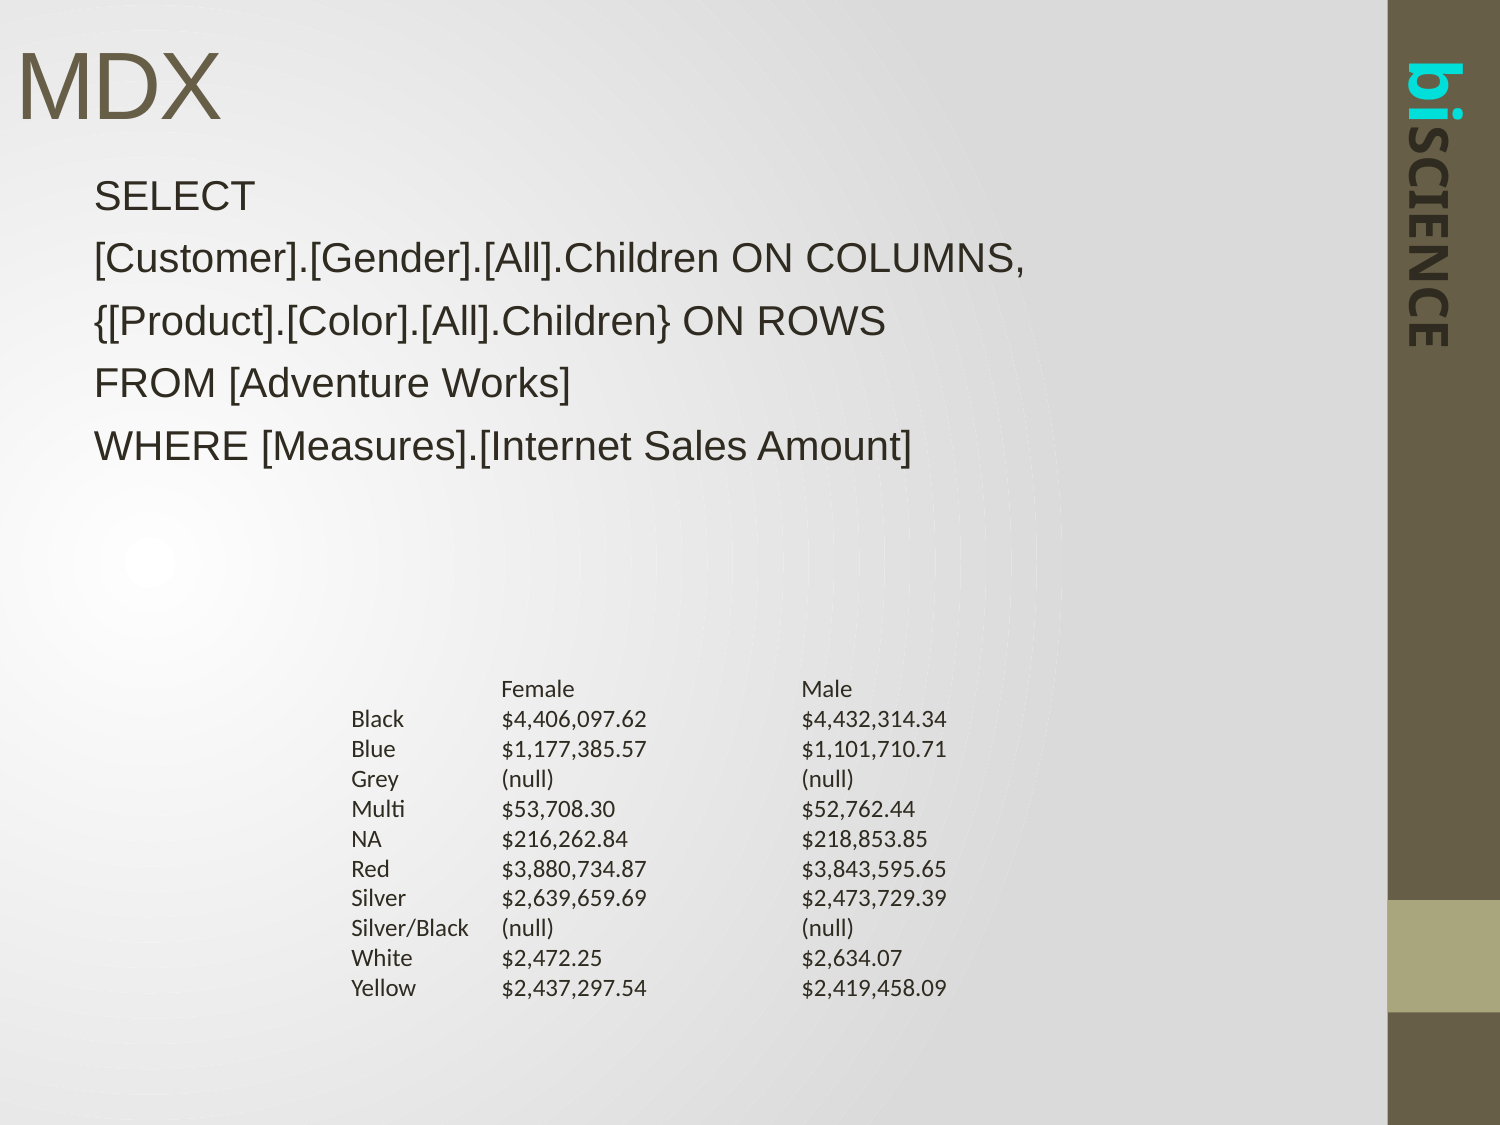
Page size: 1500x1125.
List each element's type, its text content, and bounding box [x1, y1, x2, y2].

title MDX [0, 0, 1500, 163]
text_box Female Male Black $4,406,097.62 $4,432,314.34 Blue $1,177,385.57 $1,101,710.71 Grey (null) (null) Multi $53,708.30 $52,762.44 NA $216,262.84 $218,853.85 Red $3,880,734.87 $3,843,595.65 Silver $2,639,659.69 $2,473,729.39 Silver/Black (null) (null) White $2,472.25 $2,634.07 Yellow $2,437,297.54 $2,419,458.09 [336, 665, 1046, 1010]
list SELECT [Customer].[Gender].[All].Children ON COLUMNS, {[Product].[Color].[All].Children} ON ROWS FROM [Adventure Works] WHERE [Measures].[Internet Sales Amount] [78, 163, 1329, 949]
